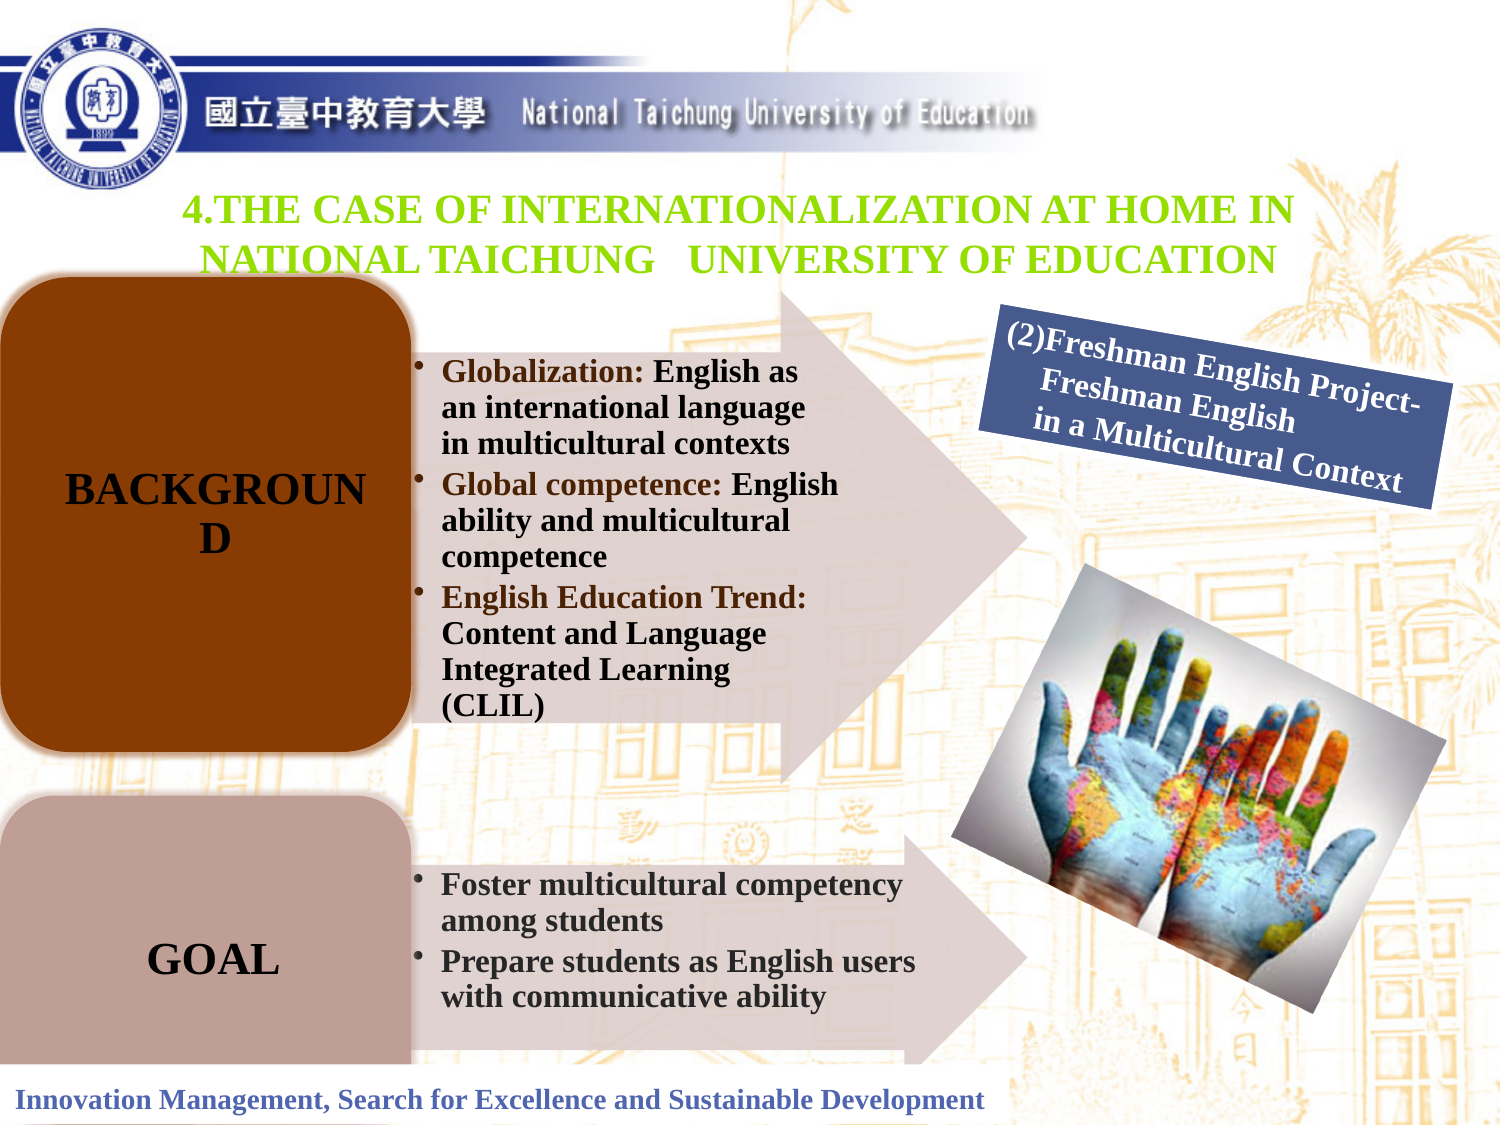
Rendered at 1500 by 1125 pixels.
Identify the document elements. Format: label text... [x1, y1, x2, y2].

text_box (2)Freshman English Project- Freshman English in a Multicultural Context [1033, 303, 1461, 517]
picture [0, 0, 1500, 1125]
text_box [0, 266, 1029, 1125]
text_box 4.The Case of Internationalization at home in National Taichung University of Education [100, 174, 1388, 290]
